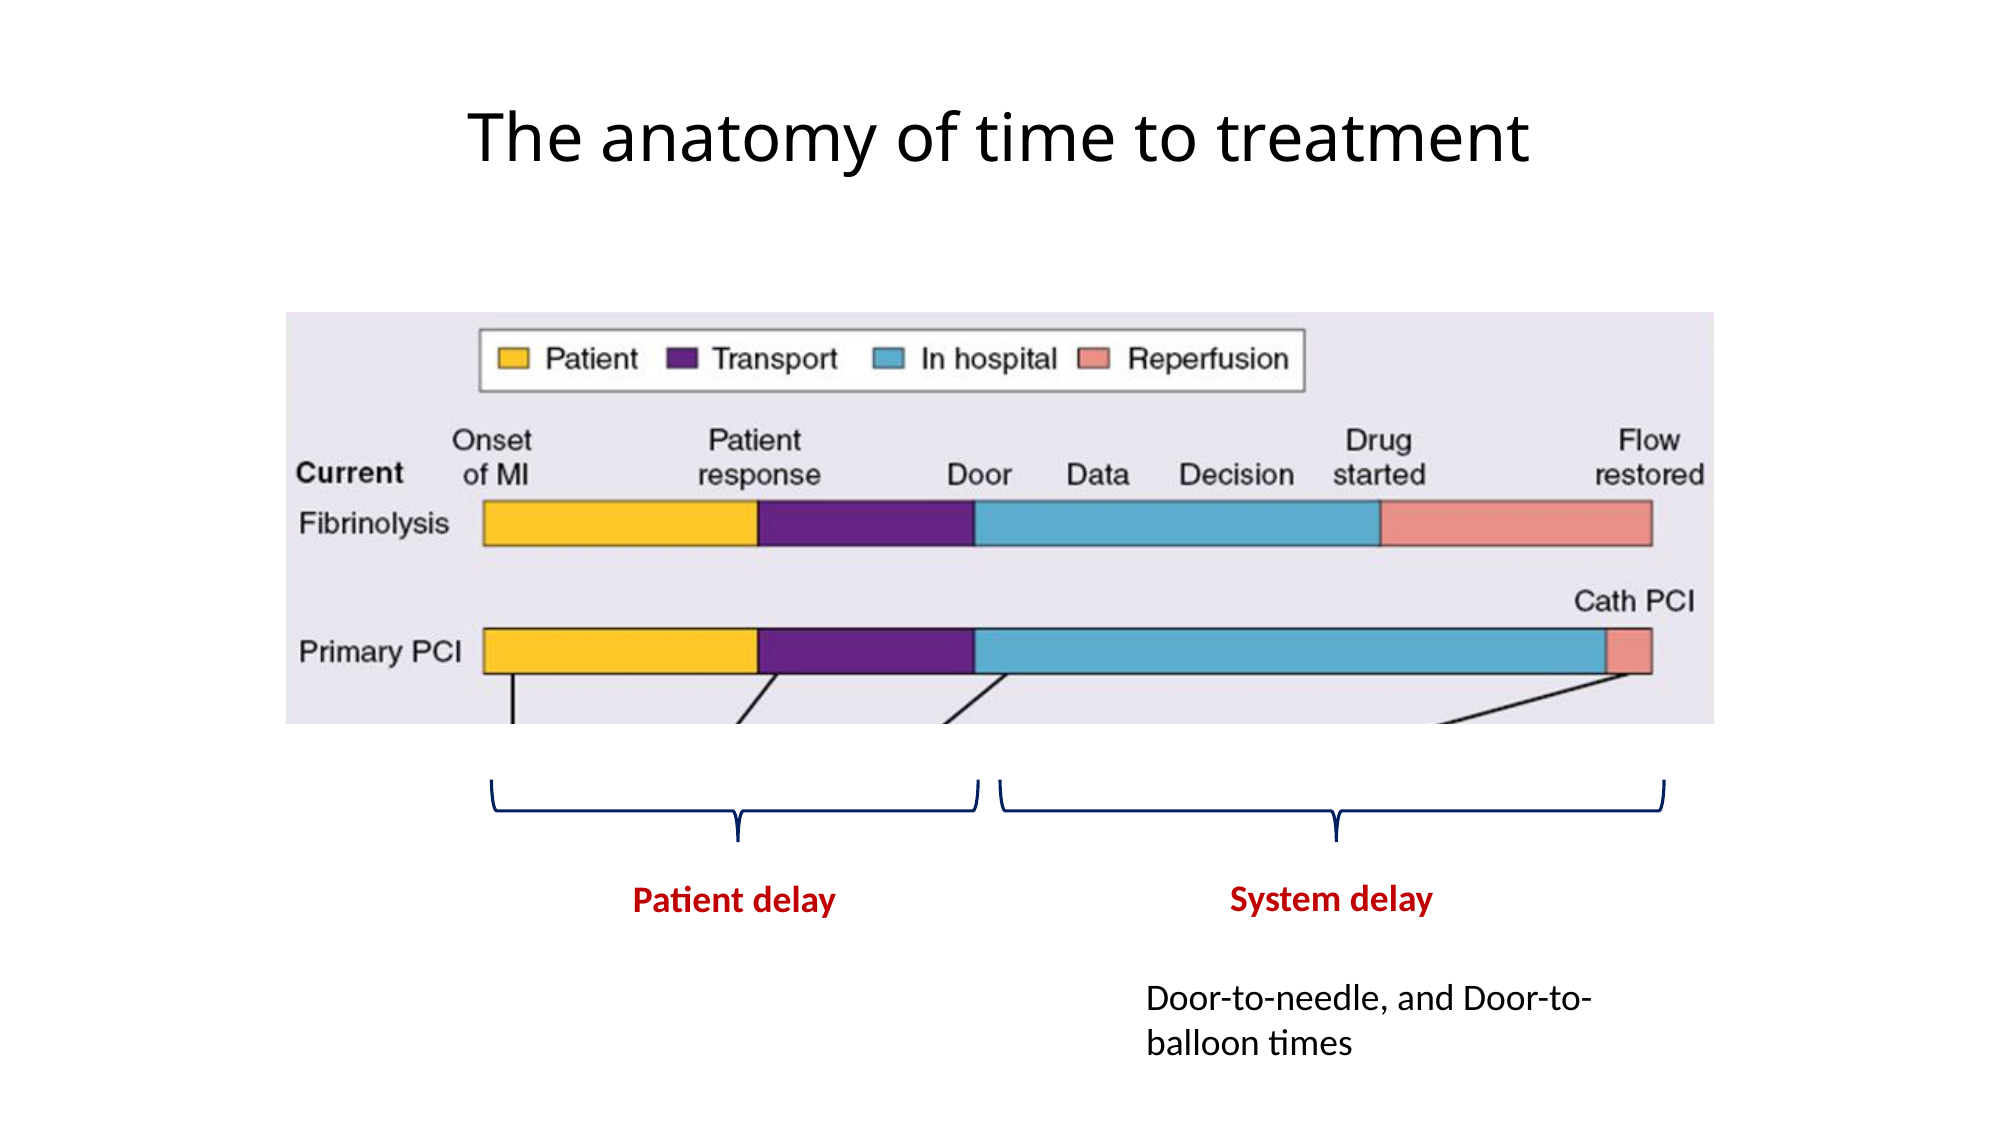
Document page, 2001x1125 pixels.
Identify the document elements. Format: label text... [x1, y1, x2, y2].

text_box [491, 779, 979, 929]
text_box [999, 779, 1665, 928]
title The anatomy of time to treatment [137, 59, 1863, 220]
text_box Door-to-needle, and Door-to-balloon times [1131, 965, 1691, 1071]
picture [285, 312, 1715, 724]
